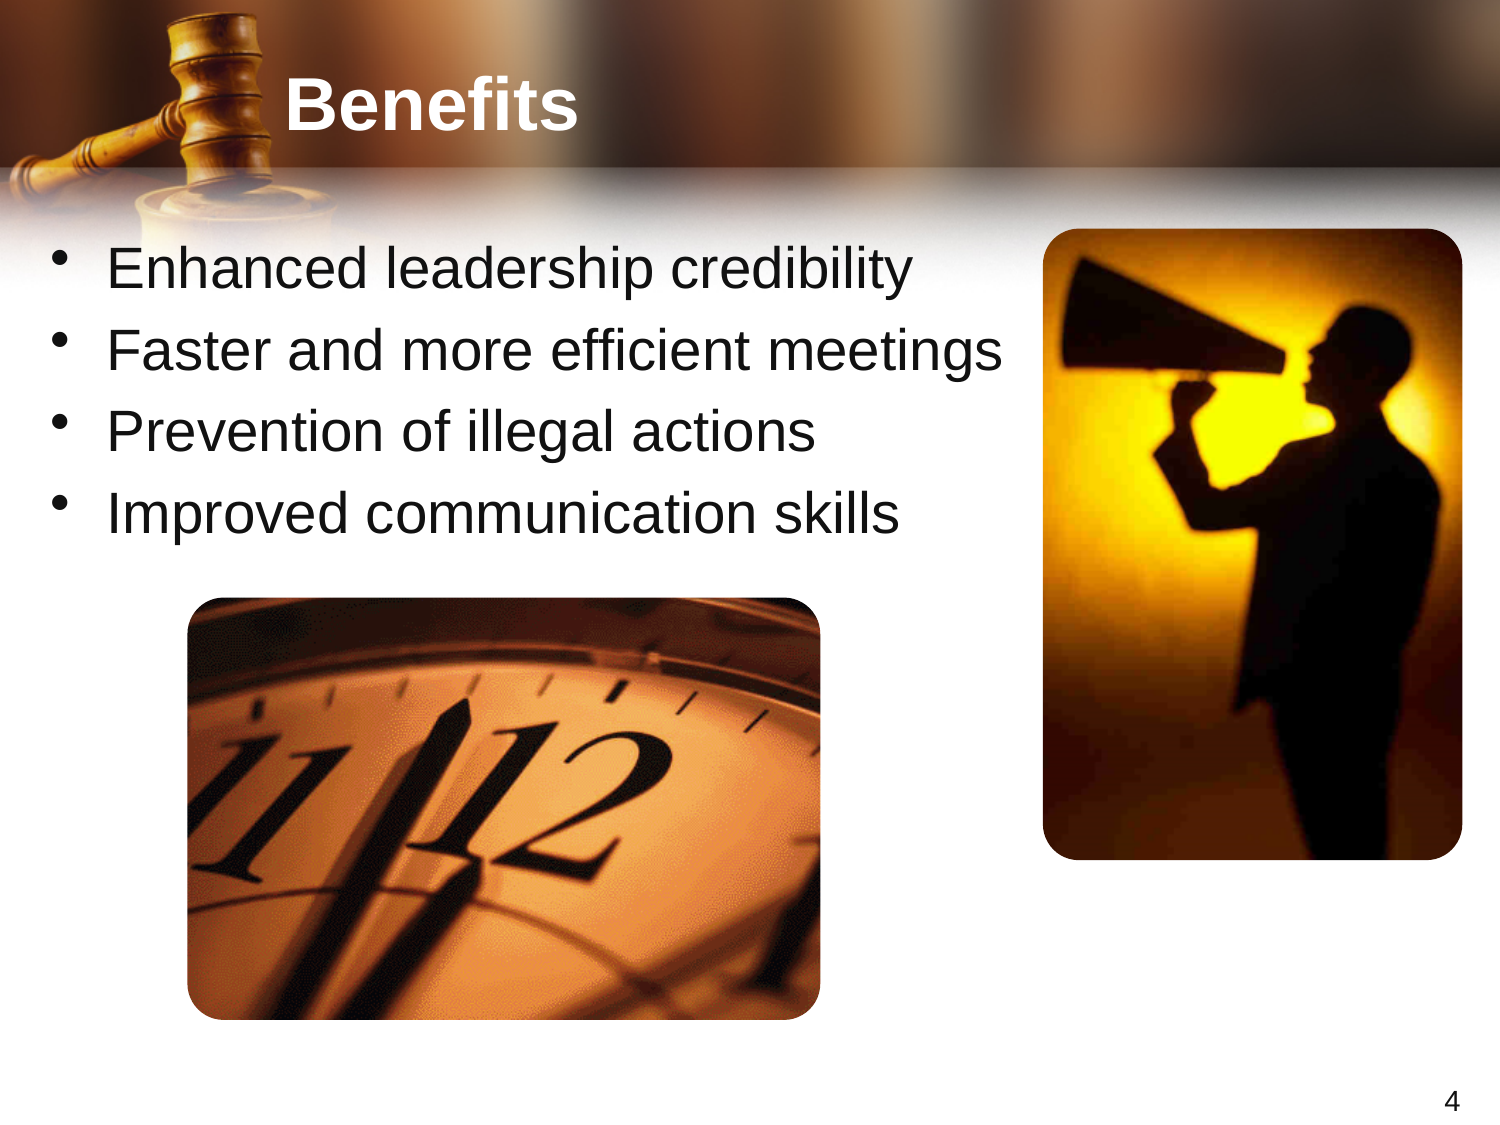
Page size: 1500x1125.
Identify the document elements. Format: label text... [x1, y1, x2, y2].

list Enhanced leadership credibility Faster and more efficient meetings Prevention of illegal actions Improved communication skills [34, 222, 1466, 1071]
title Benefits [269, 58, 1476, 143]
picture [0, 0, 1500, 1125]
